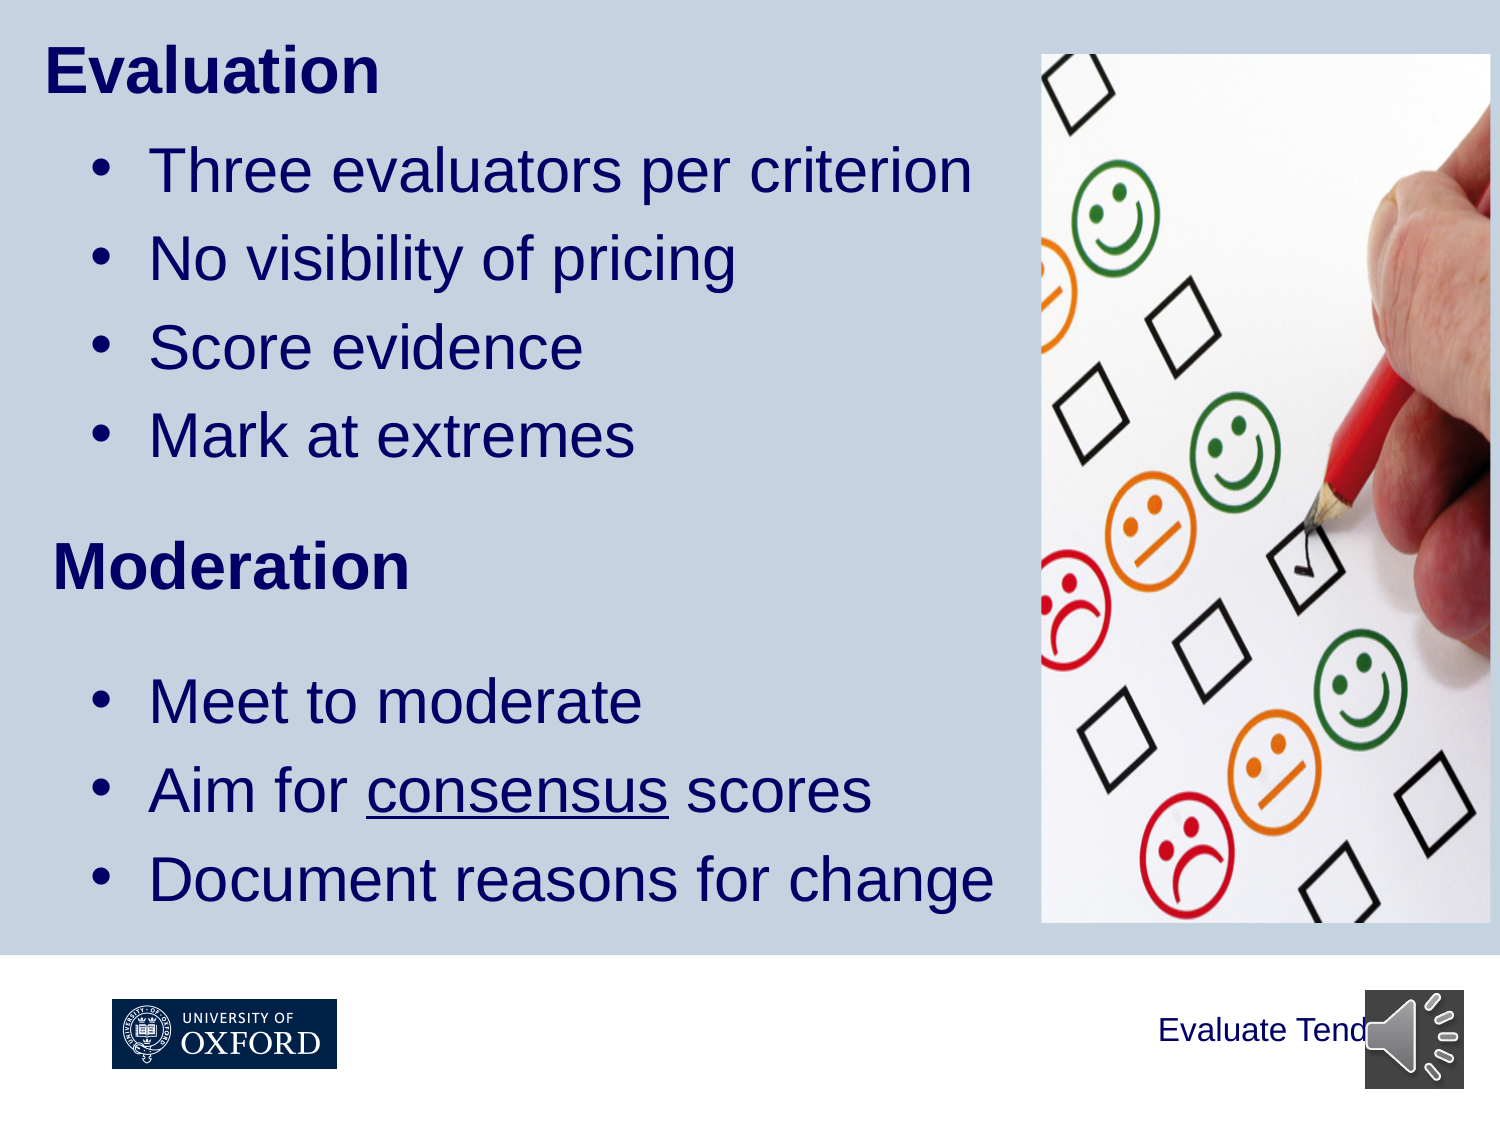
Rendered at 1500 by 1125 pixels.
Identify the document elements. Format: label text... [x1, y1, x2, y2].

picture [1364, 989, 1465, 1090]
title Evaluation [29, 19, 1380, 207]
picture [112, 999, 337, 1069]
list Three evaluators per criterion No visibility of pricing Score evidence Mark at extremes Meet to moderate Aim for consensus scores Document reasons for change [75, 703, 1037, 925]
text_box Moderation [37, 515, 1036, 703]
picture [1041, 54, 1491, 923]
footer Evaluate Tenders [512, 1000, 1359, 1061]
list Three evaluators per criterion No visibility of pricing Score evidence Mark at extremes Meet to moderate Aim for consensus scores Document reasons for change [75, 121, 1036, 515]
